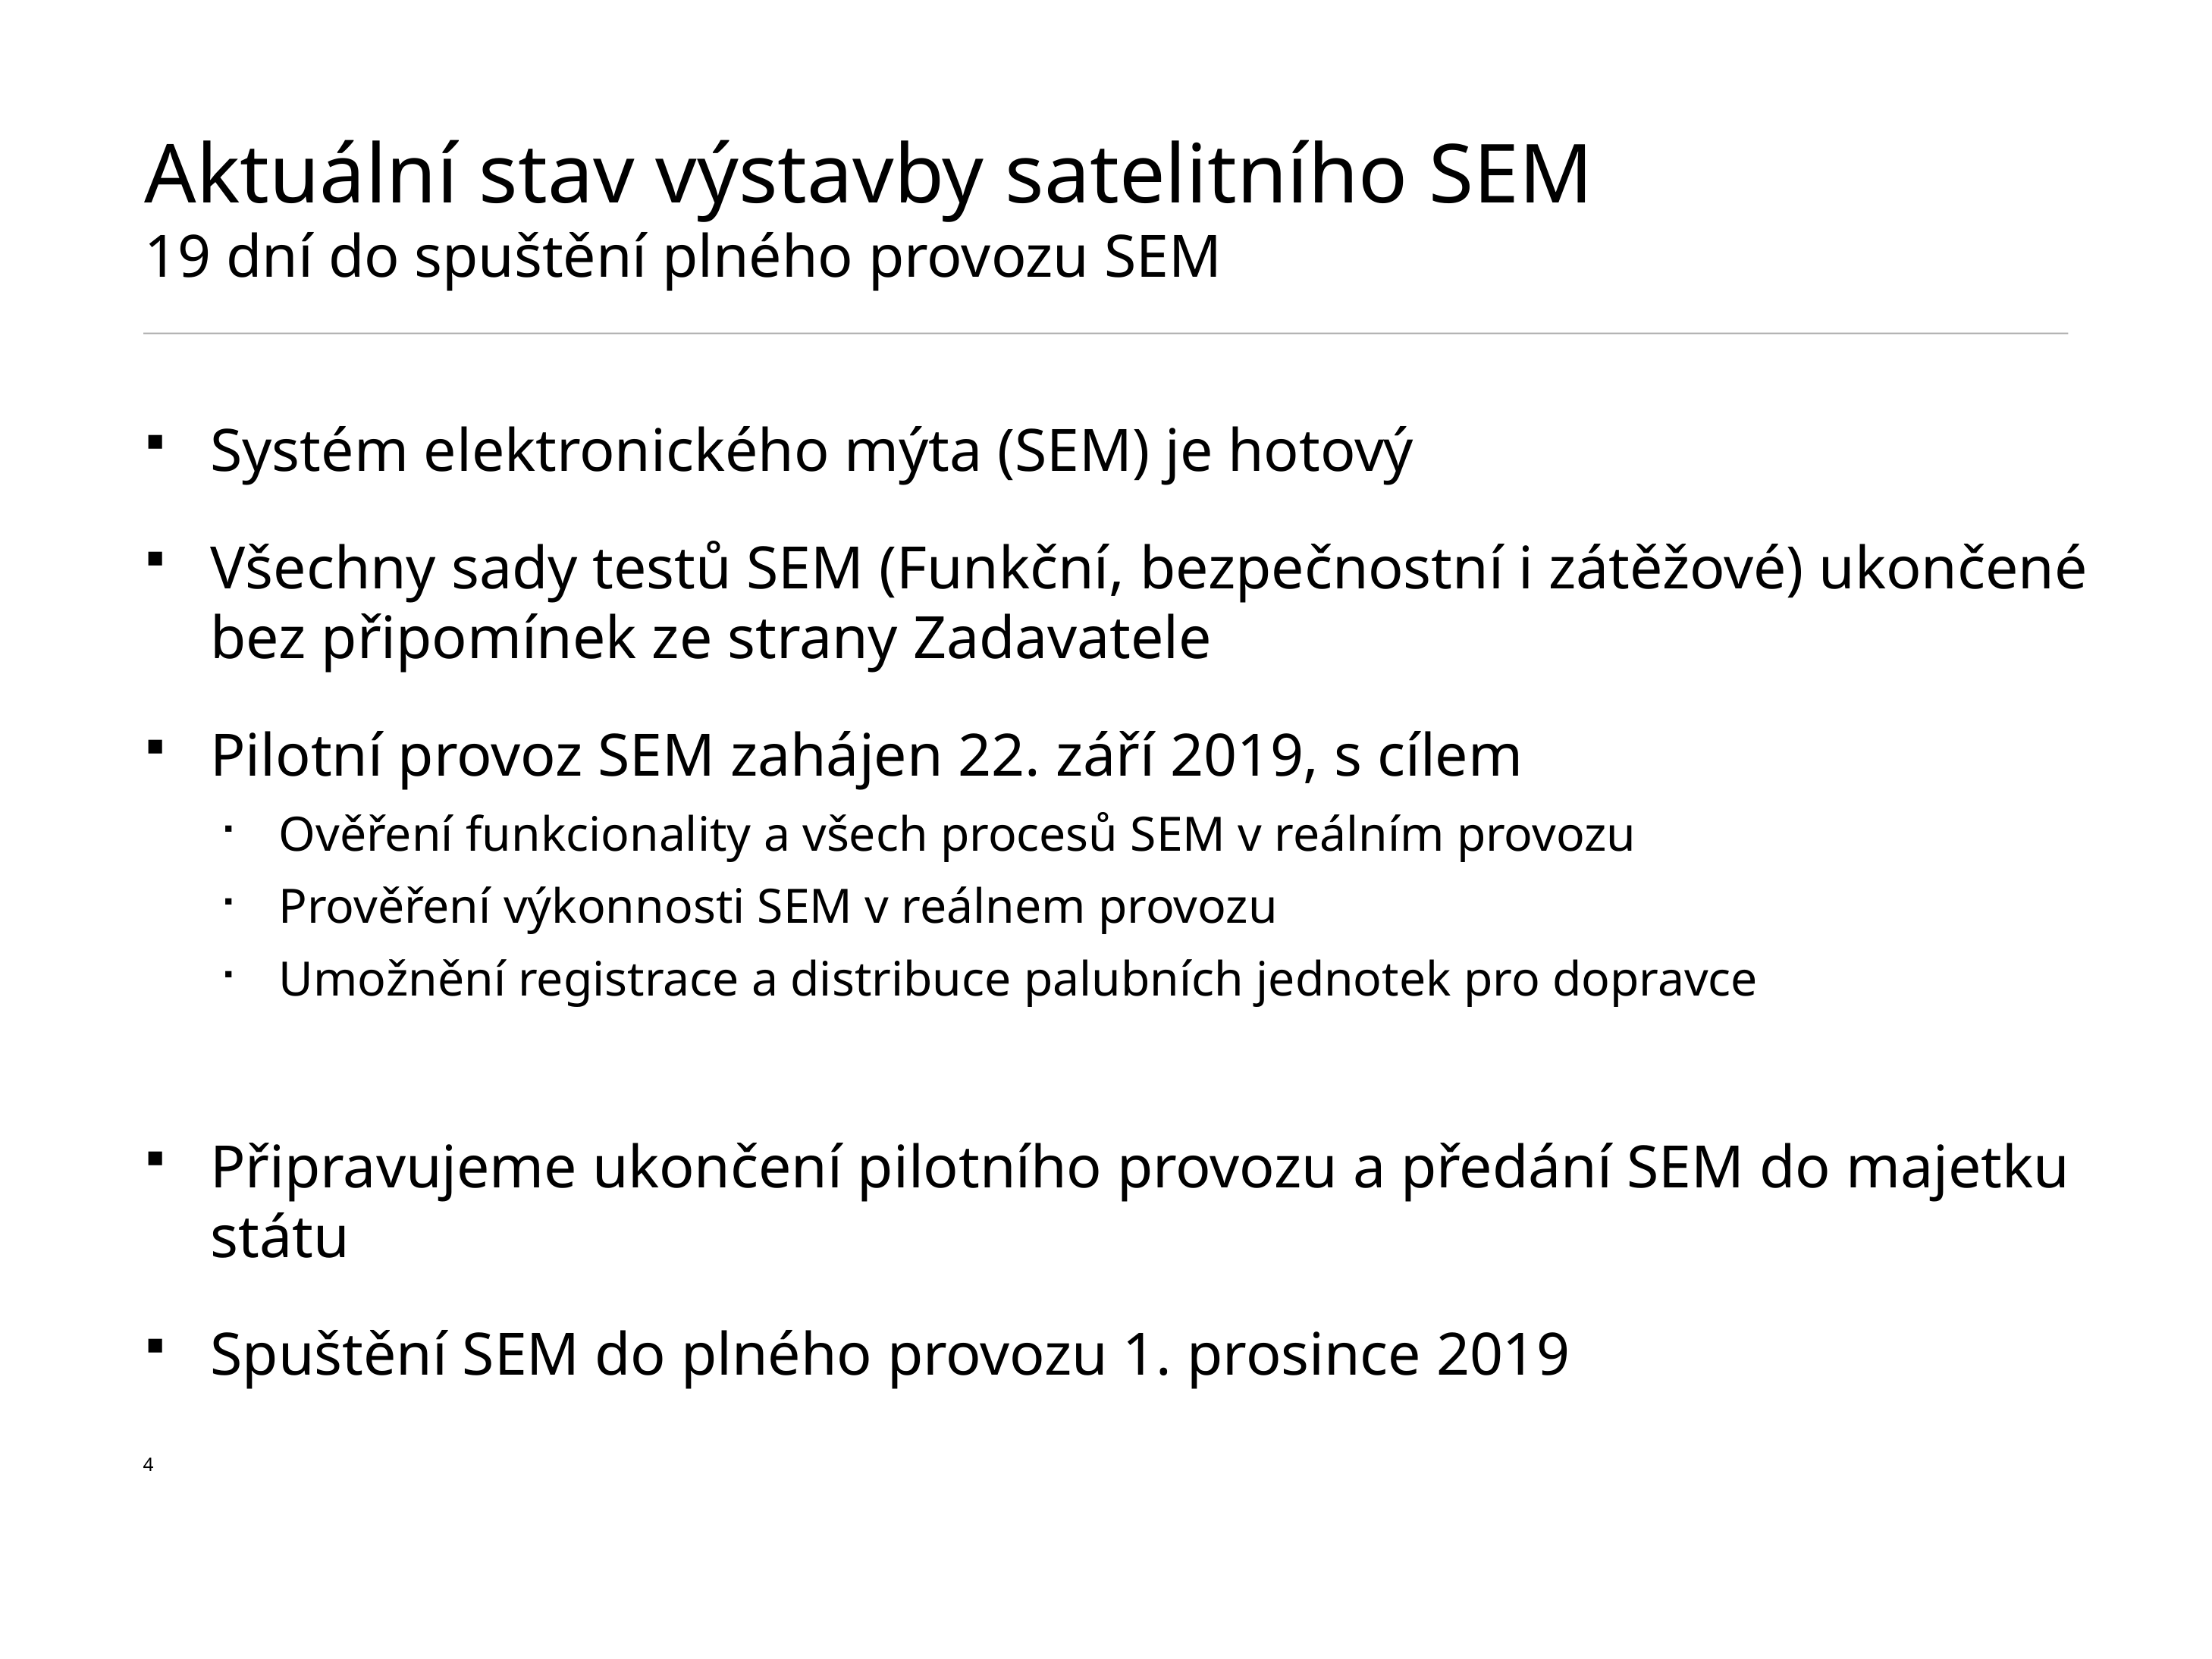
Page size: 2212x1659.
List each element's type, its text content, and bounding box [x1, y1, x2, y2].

list Systém elektronického mýta (SEM) je hotový Všechny sady testů SEM (Funkční, bezpečnostní i zátěžové) ukončené bez připomínek ze strany Zadavatele Pilotní provoz SEM zahájen 22. září 2019, s cílem Ověření funkcionality a všech procesů SEM v reálním provozu Prověření výkonnosti SEM v reálnem provozu Umožnění registrace a distribuce palubních jednotek pro dopravce Připravujeme ukončení pilotního provozu a předání SEM do majetku státu Spuštění SEM do plného provozu 1. prosince 2019 [137, 406, 2158, 1481]
title Aktuální stav výstavby satelitního SEM 19 dní do spuštění plného provozu SEM [137, 58, 2063, 296]
slide_number 4 [137, 1447, 159, 1481]
